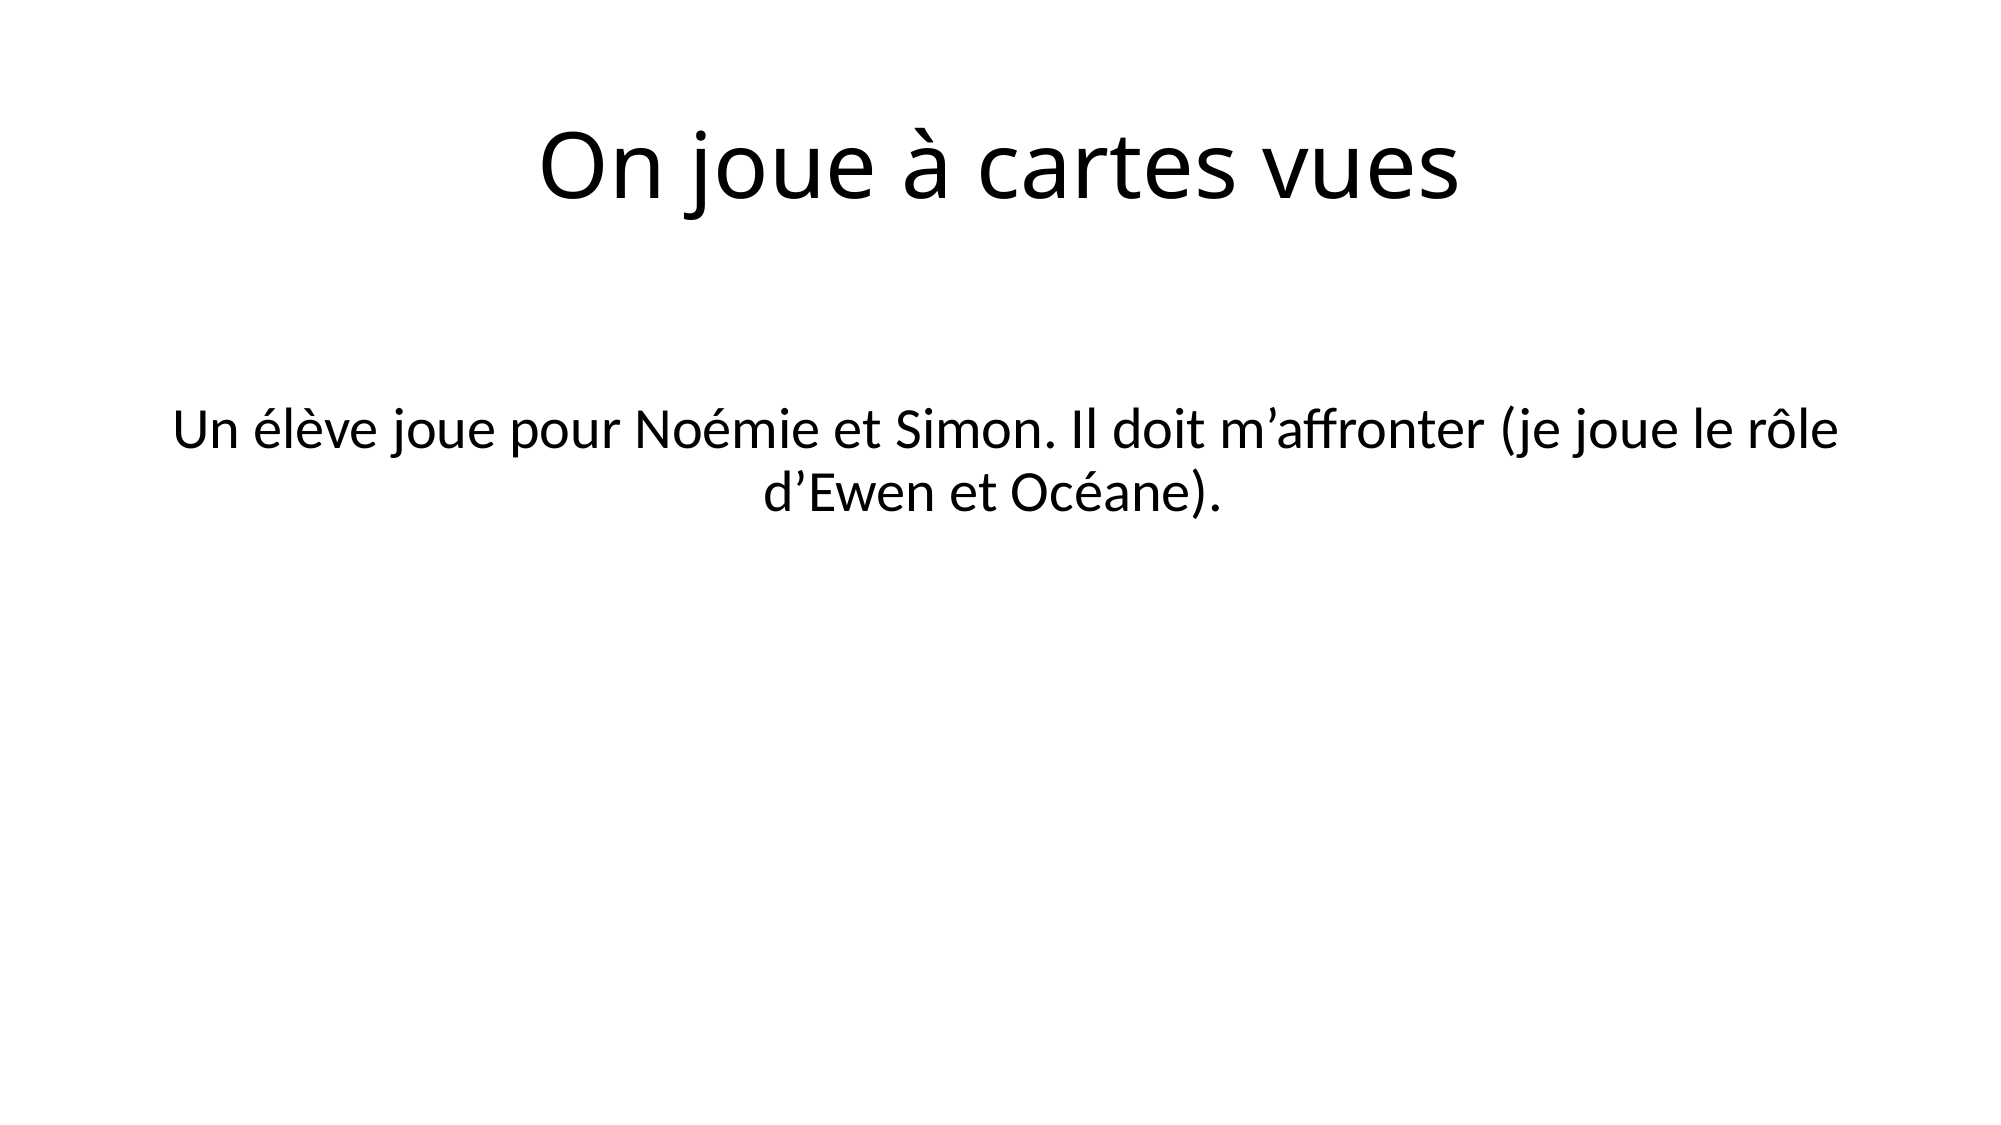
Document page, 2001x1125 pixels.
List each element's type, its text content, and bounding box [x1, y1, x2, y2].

title On joue à cartes vues [137, 59, 1863, 278]
list Un élève joue pour Noémie et Simon. Il doit m’affronter (je joue le rôle d’Ewen et Océane). [137, 299, 1863, 1014]
